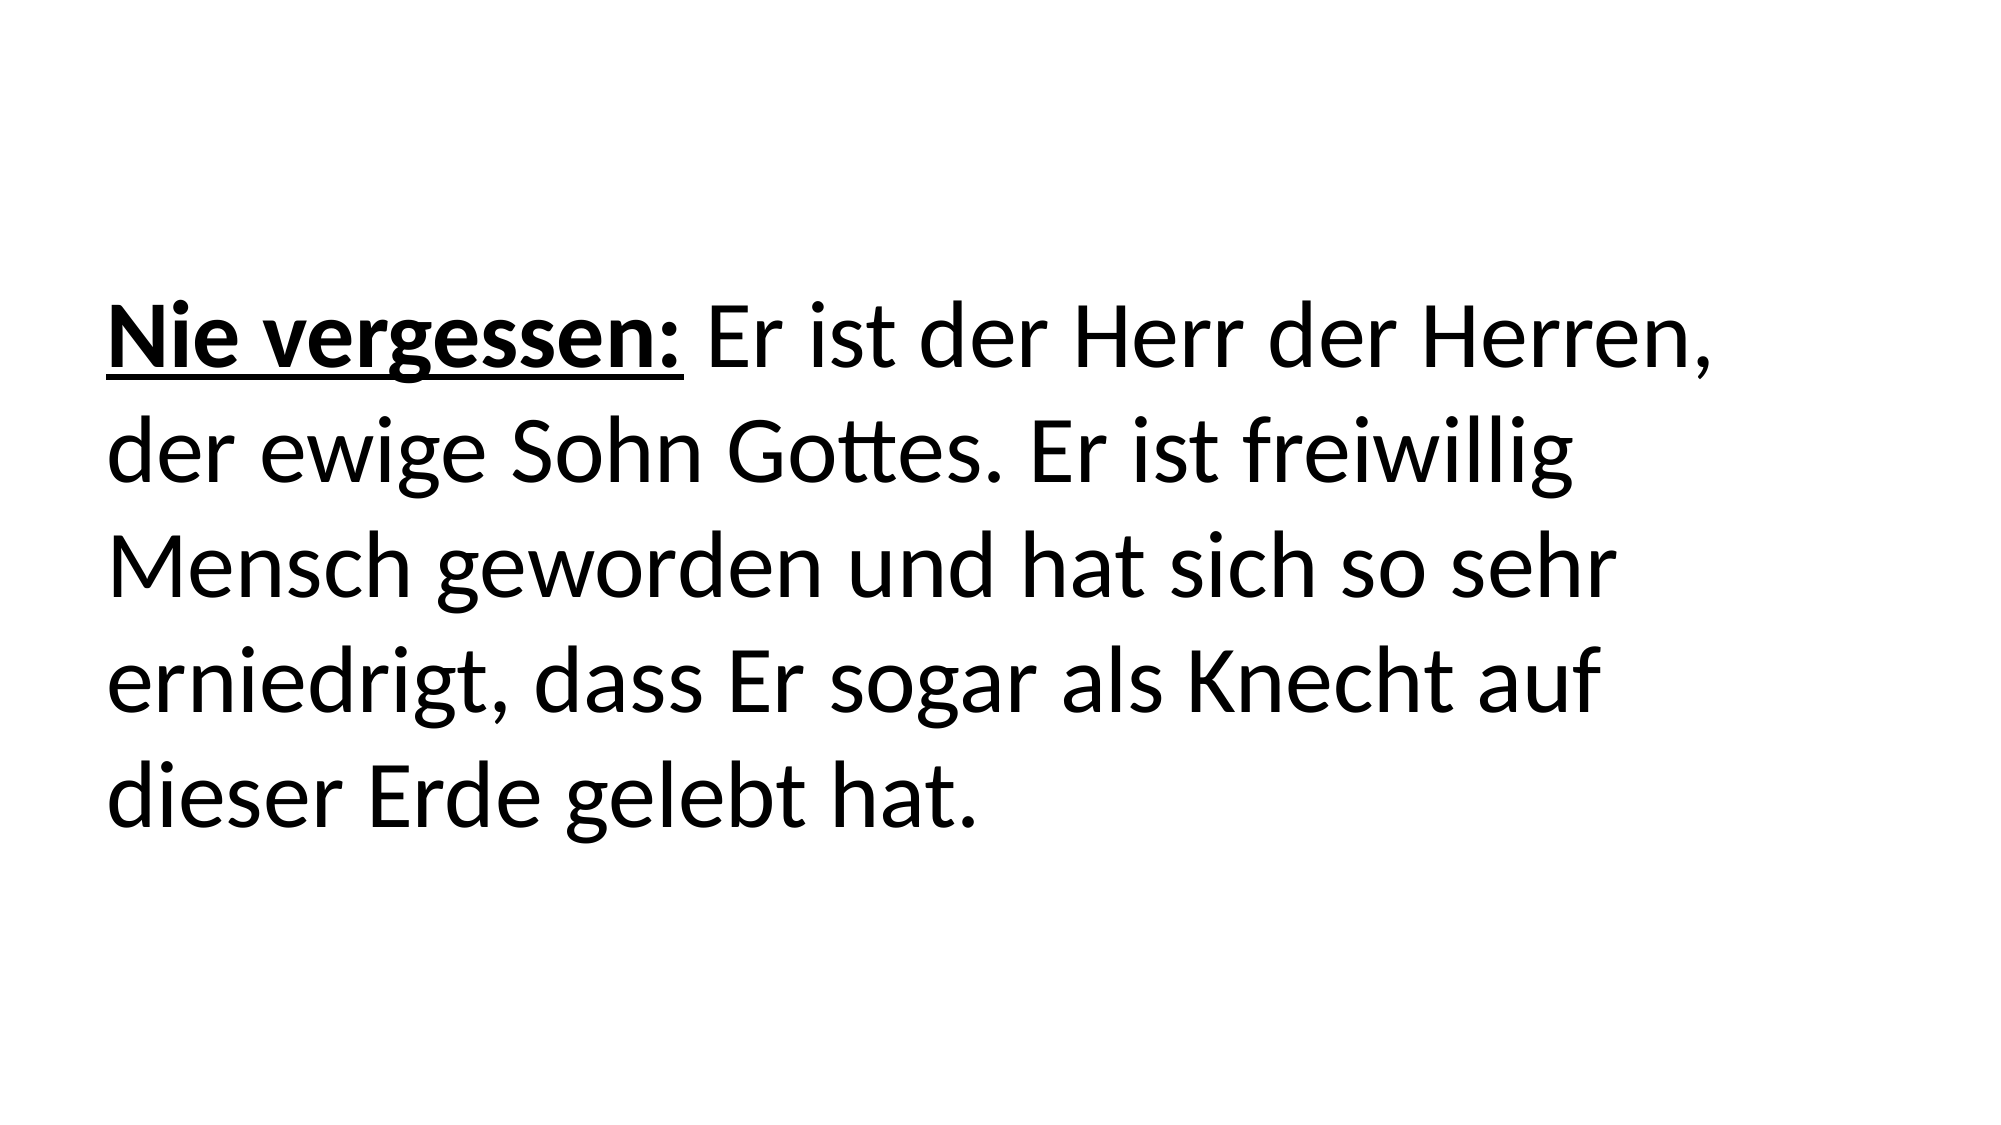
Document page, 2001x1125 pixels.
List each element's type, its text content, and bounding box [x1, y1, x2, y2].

text_box Nie vergessen: Er ist der Herr der Herren, der ewige Sohn Gottes. Er ist freiwillig Mensch geworden und hat sich so sehr erniedrigt, dass Er sogar als Knecht auf dieser Erde gelebt hat. [91, 264, 1754, 854]
